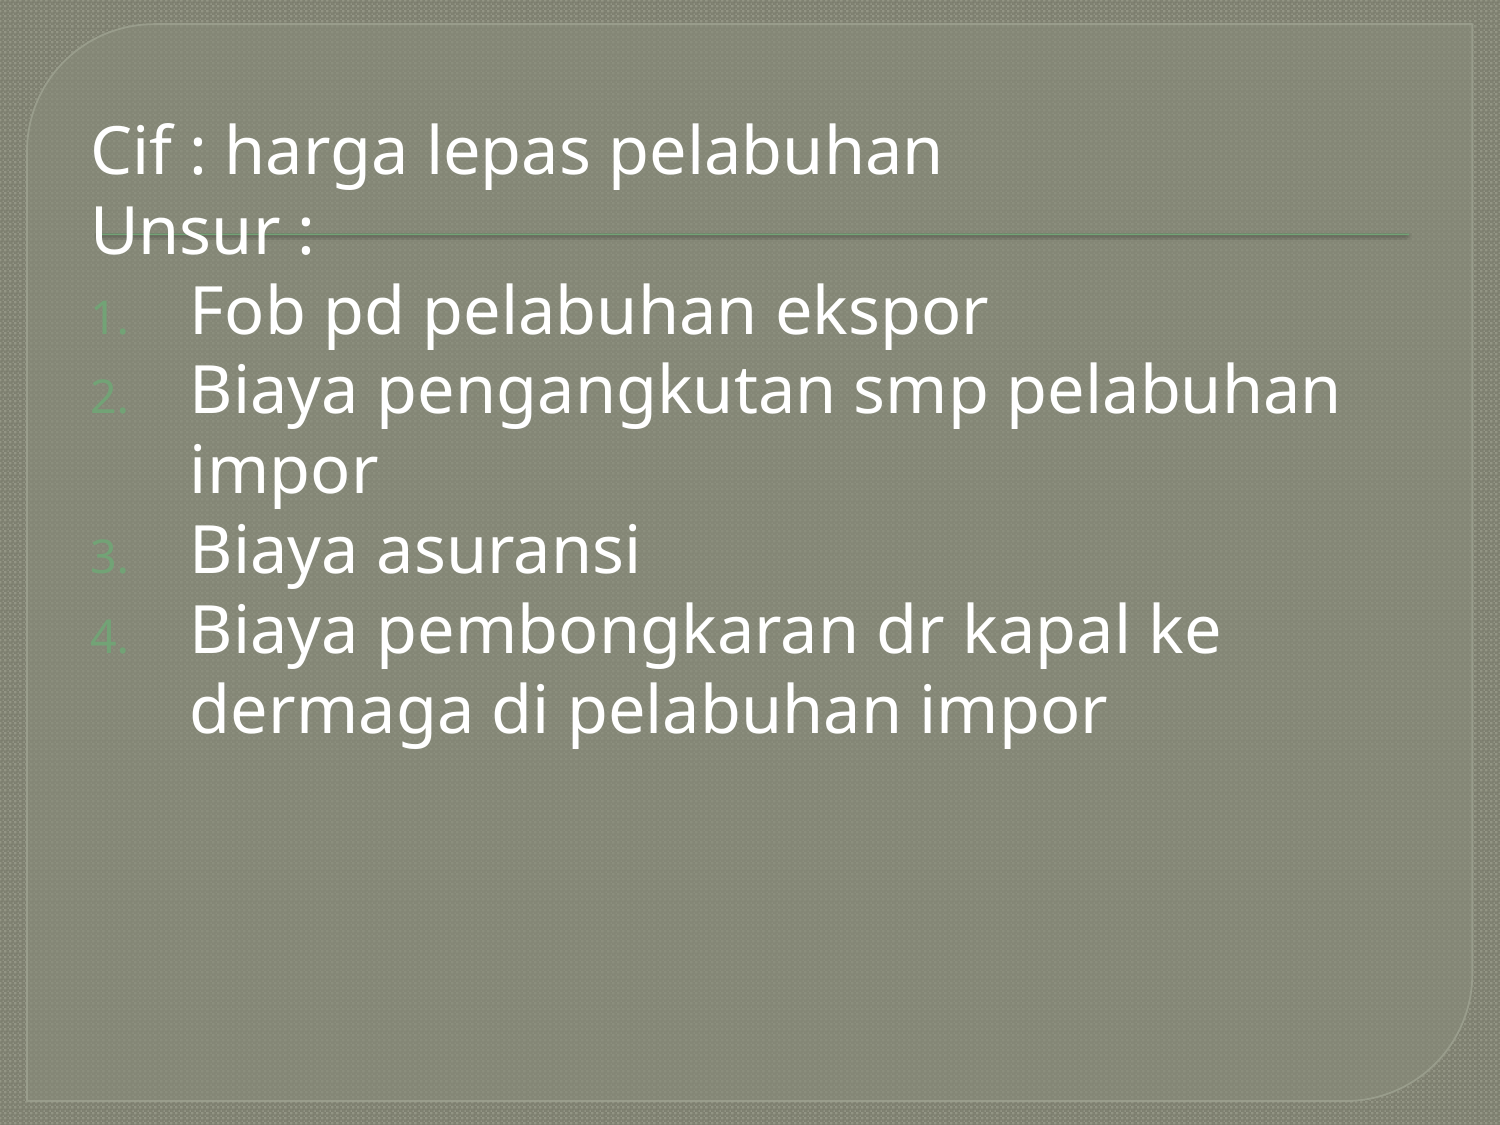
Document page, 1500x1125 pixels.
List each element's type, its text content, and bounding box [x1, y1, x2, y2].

list Cif : harga lepas pelabuhan Unsur : Fob pd pelabuhan ekspor Biaya pengangkutan smp pelabuhan impor Biaya asuransi Biaya pembongkaran dr kapal ke dermaga di pelabuhan impor [74, 99, 1426, 1006]
